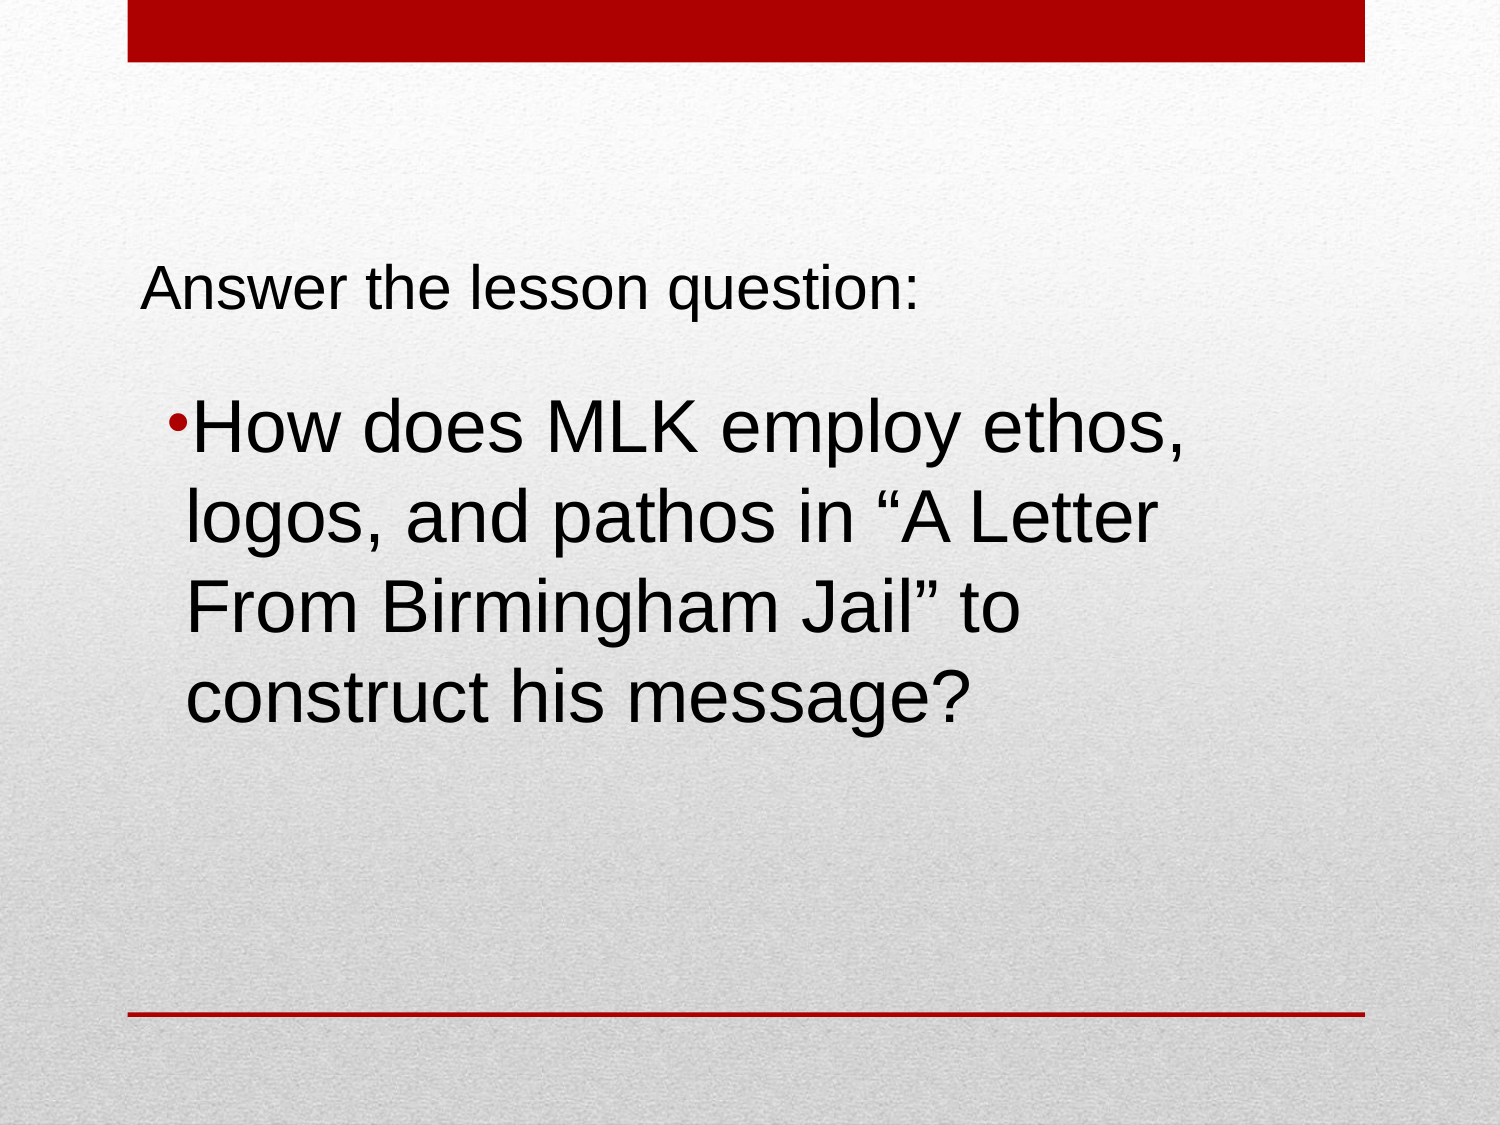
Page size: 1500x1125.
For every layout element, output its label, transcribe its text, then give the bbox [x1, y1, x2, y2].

list How does MLK employ ethos, logos, and pathos in “A Letter From Birmingham Jail” to construct his message? [125, 362, 1363, 1000]
title Answer the lesson question: [125, 75, 1238, 338]
picture [0, 0, 1500, 1125]
